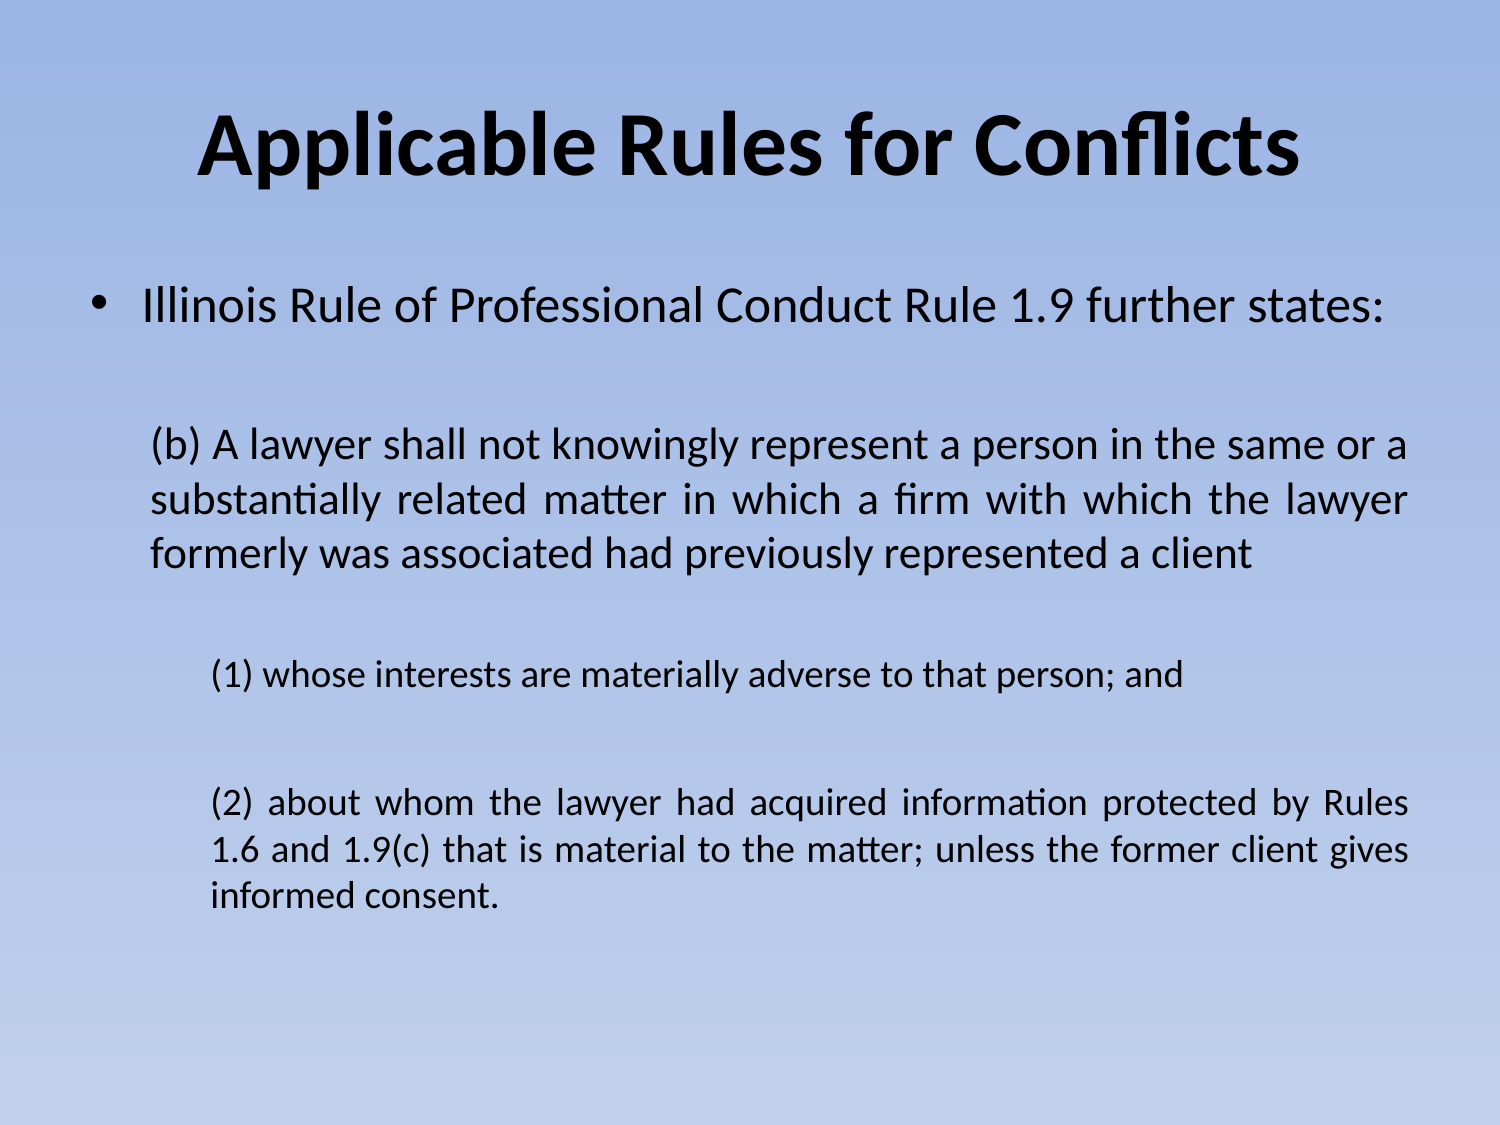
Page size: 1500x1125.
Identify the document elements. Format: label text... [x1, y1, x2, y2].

title Applicable Rules for Conflicts [75, 45, 1425, 233]
list Illinois Rule of Professional Conduct Rule 1.9 further states: (b) A lawyer shall not knowingly represent a person in the same or a substantially related matter in which a firm with which the lawyer formerly was associated had previously represented a client (1) whose interests are materially adverse to that person; and (2) about whom the lawyer had acquired information protected by Rules 1.6 and 1.9(c) that is material to the matter; unless the former client gives informed consent. [75, 262, 1425, 1005]
